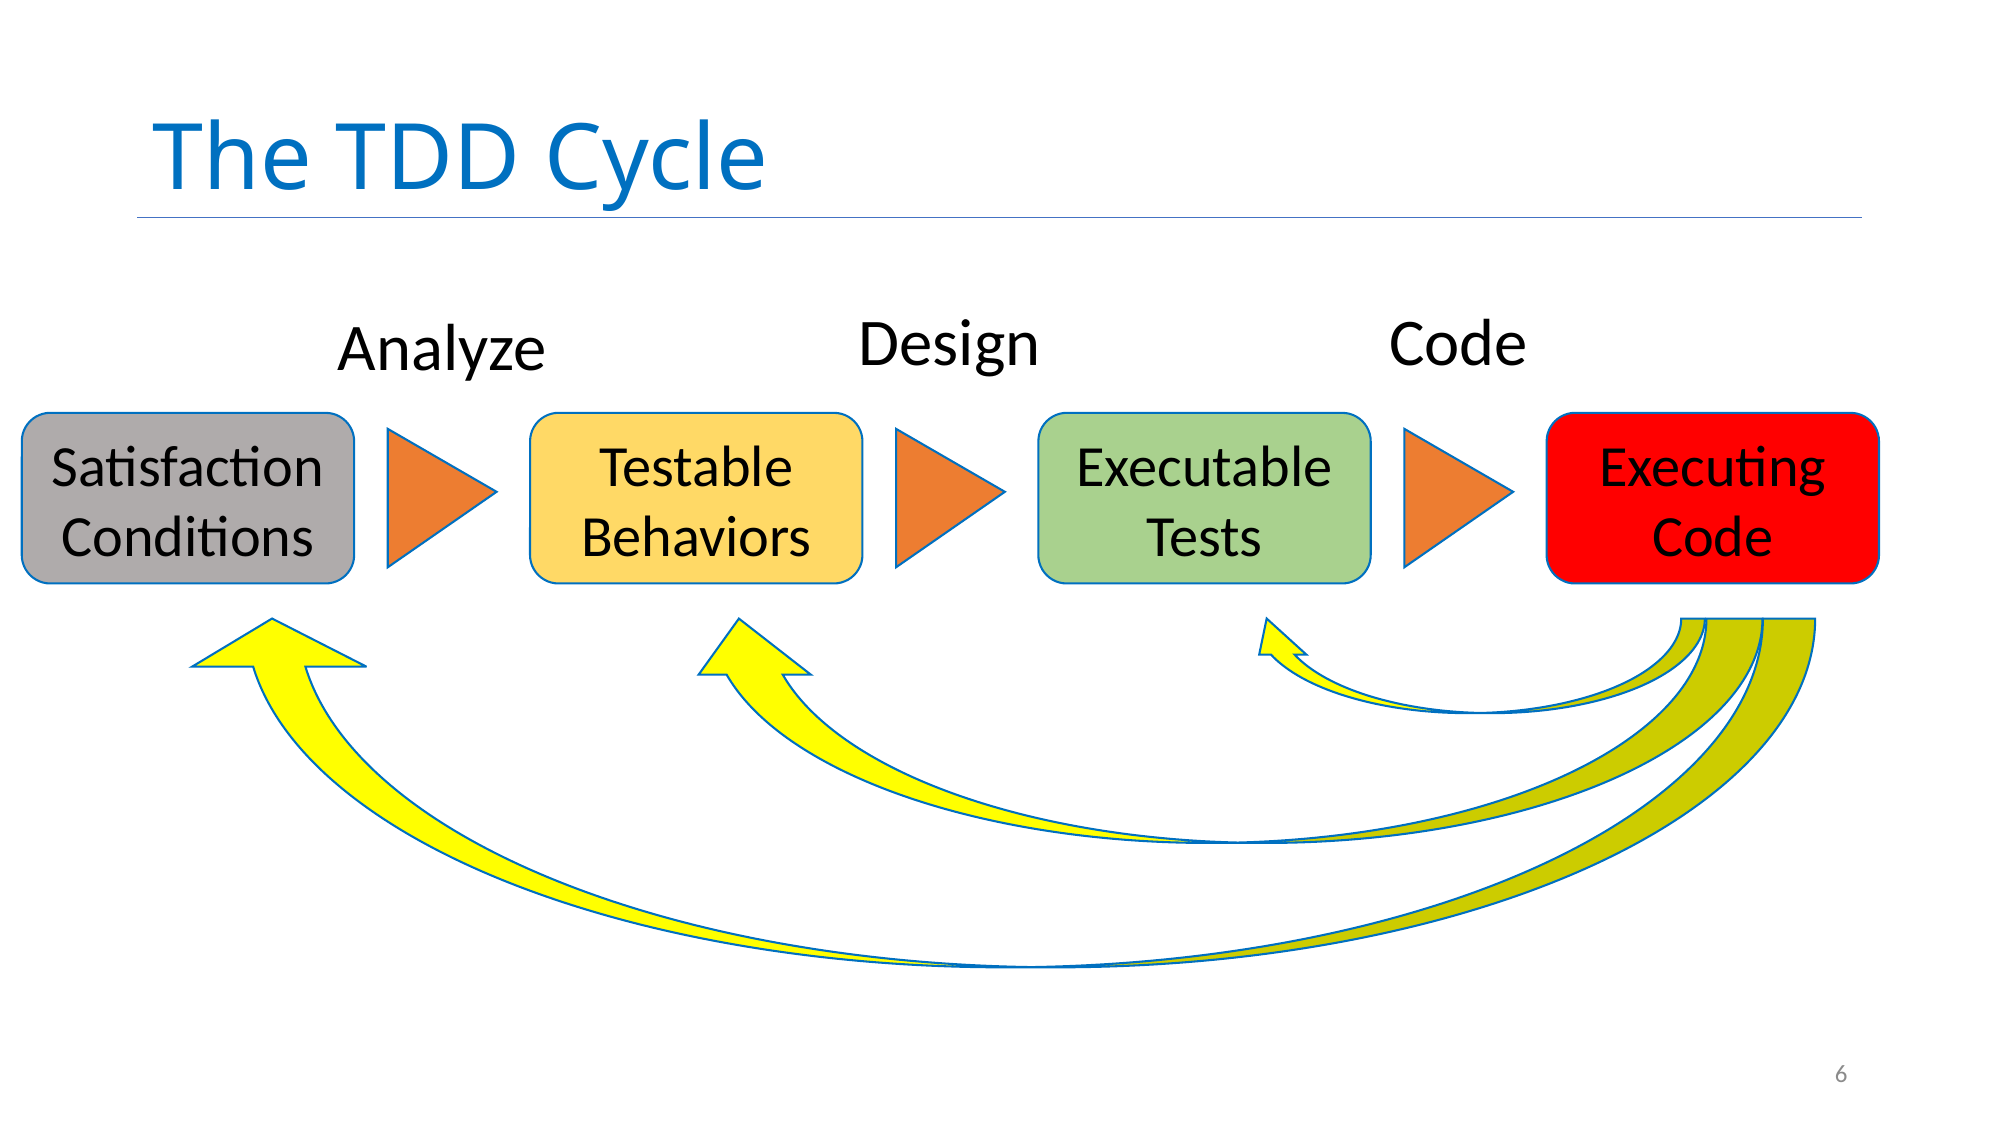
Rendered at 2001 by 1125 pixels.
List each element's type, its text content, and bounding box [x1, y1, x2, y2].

title The TDD Cycle [137, 0, 1863, 218]
slide_number 6 [1412, 1042, 1863, 1103]
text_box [21, 292, 1880, 968]
